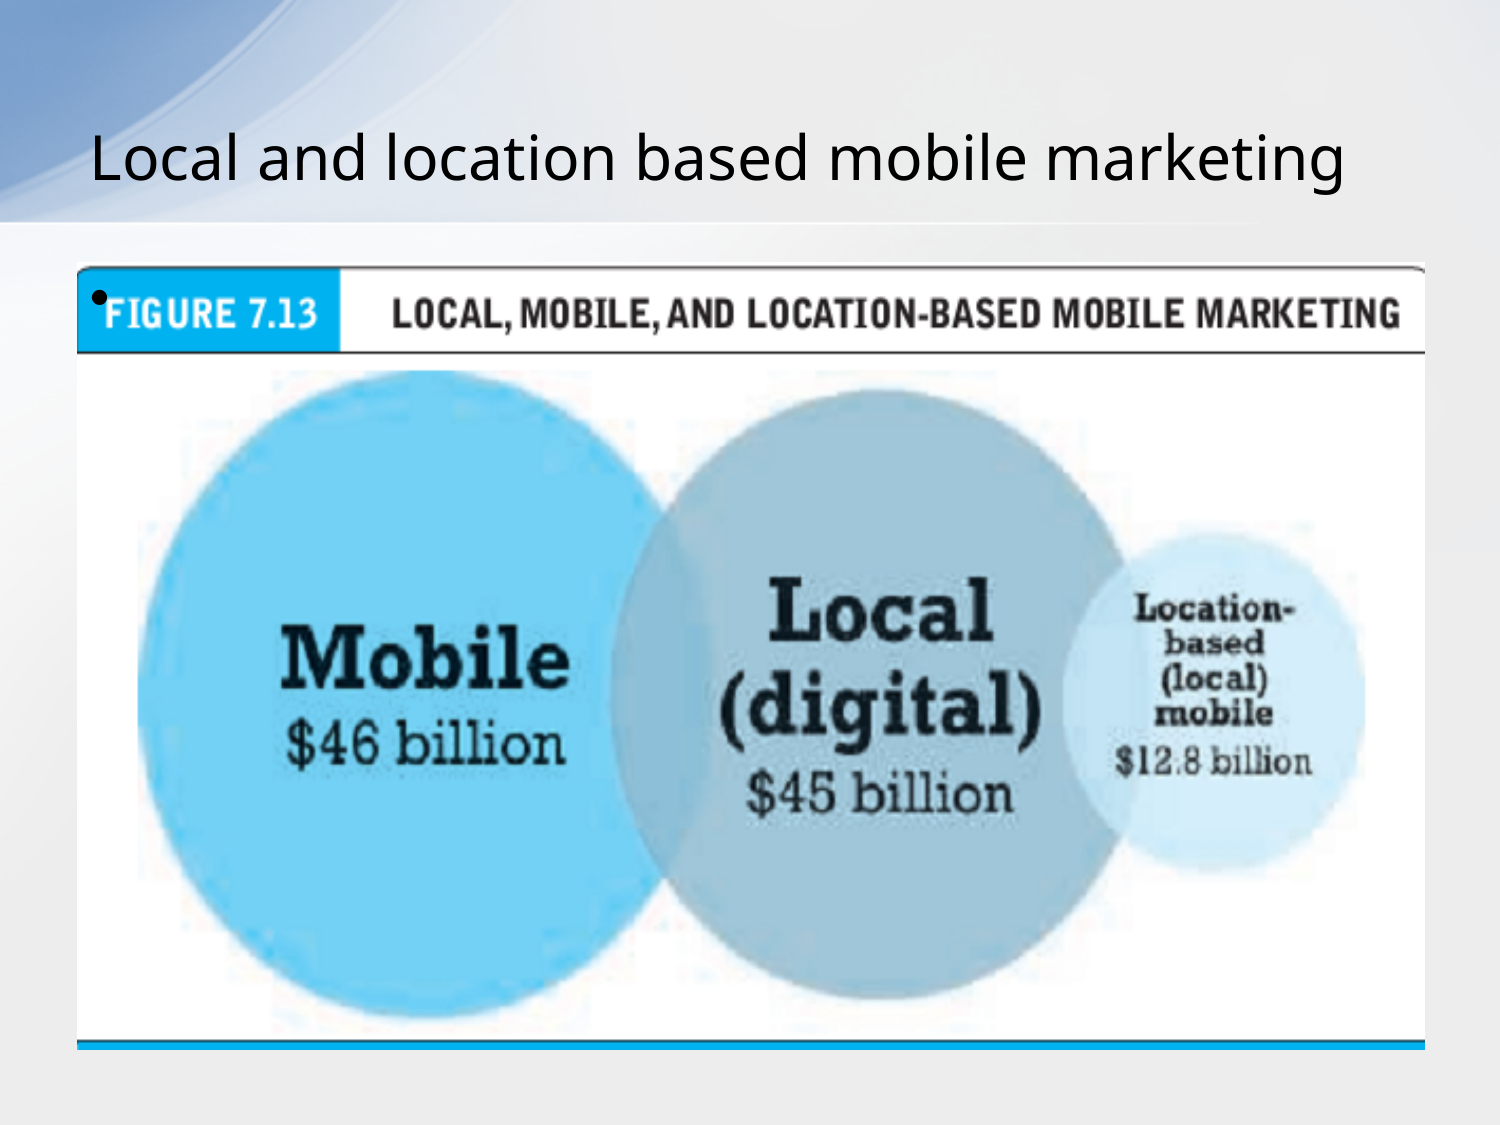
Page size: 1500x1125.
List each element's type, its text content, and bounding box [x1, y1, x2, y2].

title Local and location based mobile marketing [75, 58, 1425, 200]
picture [0, 0, 1500, 1125]
